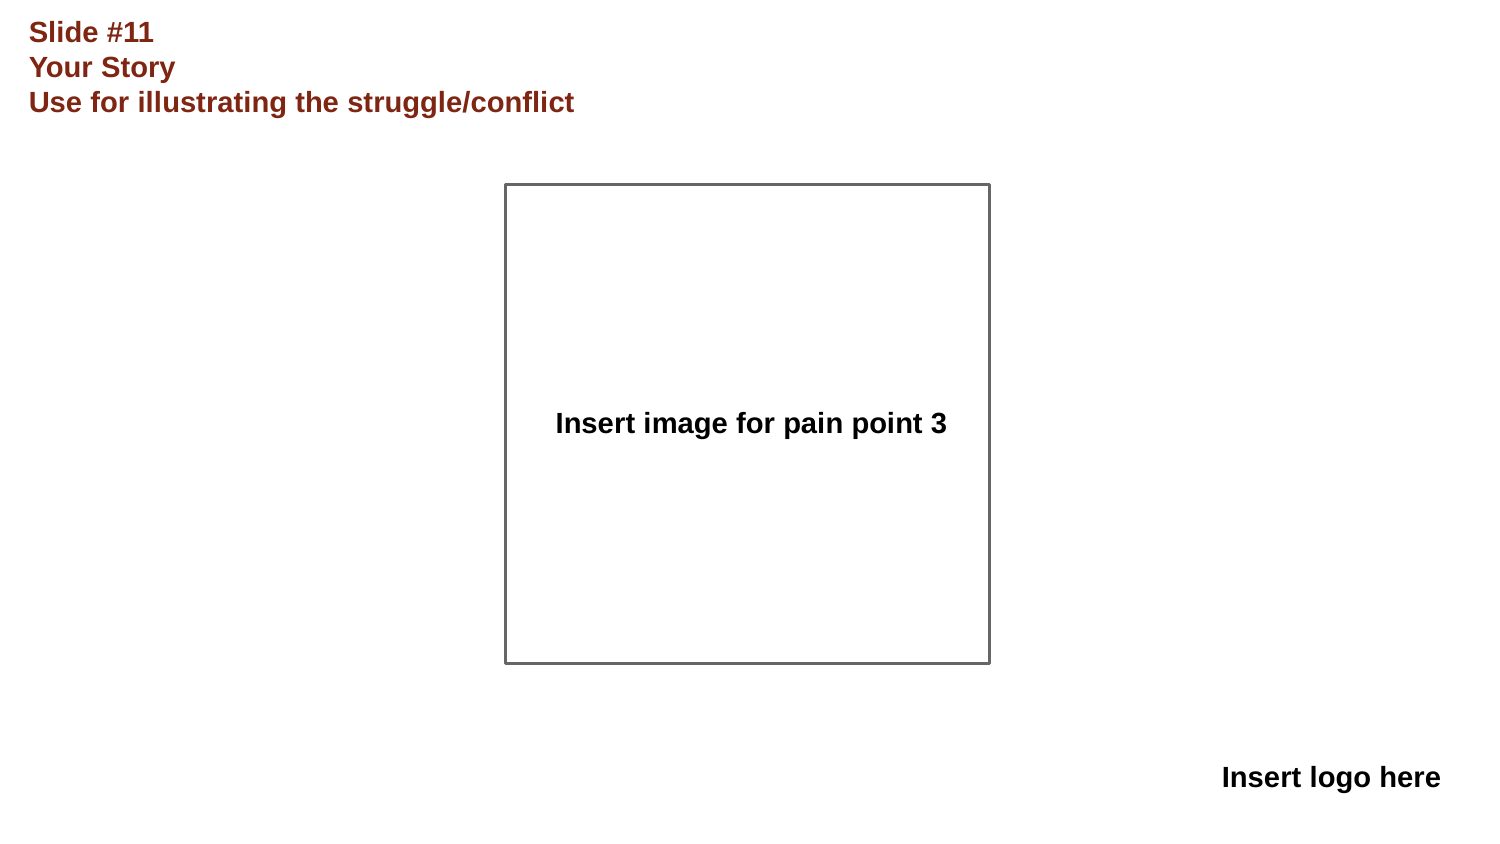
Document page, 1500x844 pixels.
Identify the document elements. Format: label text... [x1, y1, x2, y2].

text_box Insert logo here [1206, 735, 1477, 817]
text_box Insert image for pain point 3 [505, 380, 998, 463]
text_box Slide #11 Your Story Use for illustrating the struggle/conflict [13, 25, 825, 108]
text_box [505, 463, 990, 664]
text_box [0, 49, 599, 186]
text_box [505, 184, 990, 380]
